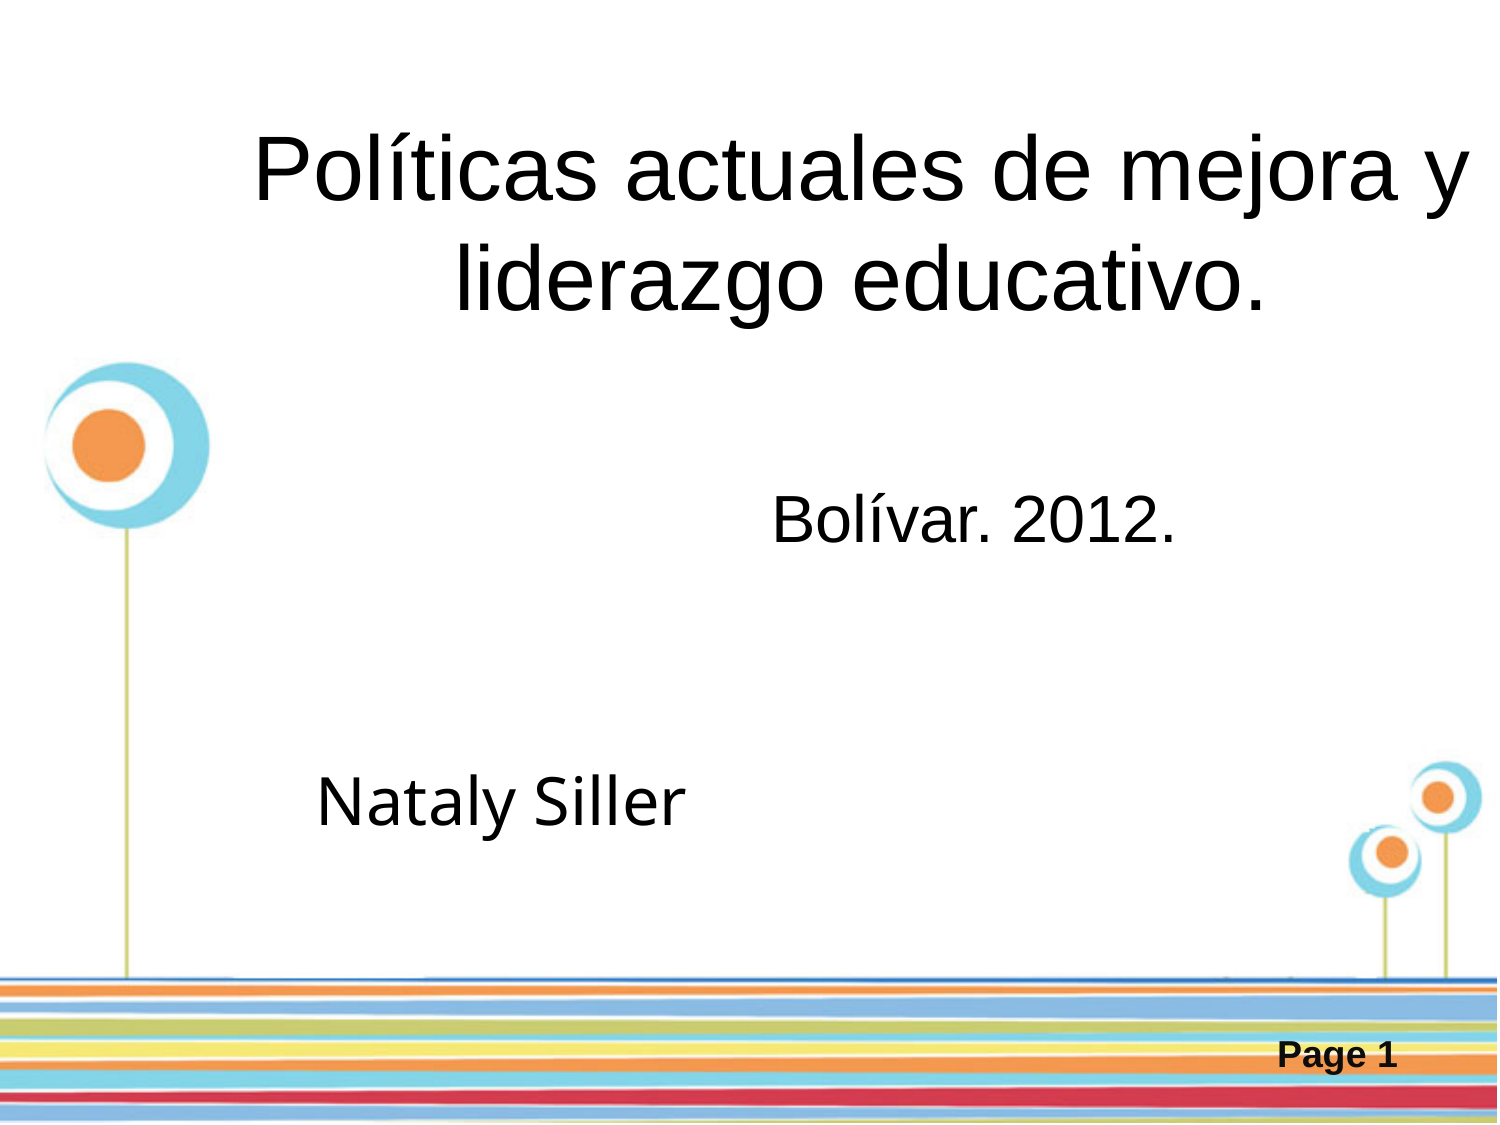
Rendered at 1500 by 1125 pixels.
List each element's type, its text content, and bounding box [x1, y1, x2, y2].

title Políticas actuales de mejora y liderazgo educativo. [225, 101, 1500, 343]
picture [0, 0, 1497, 1123]
text_box Nataly Siller [301, 751, 1294, 847]
subtitle Bolívar. 2012. [450, 468, 1500, 756]
